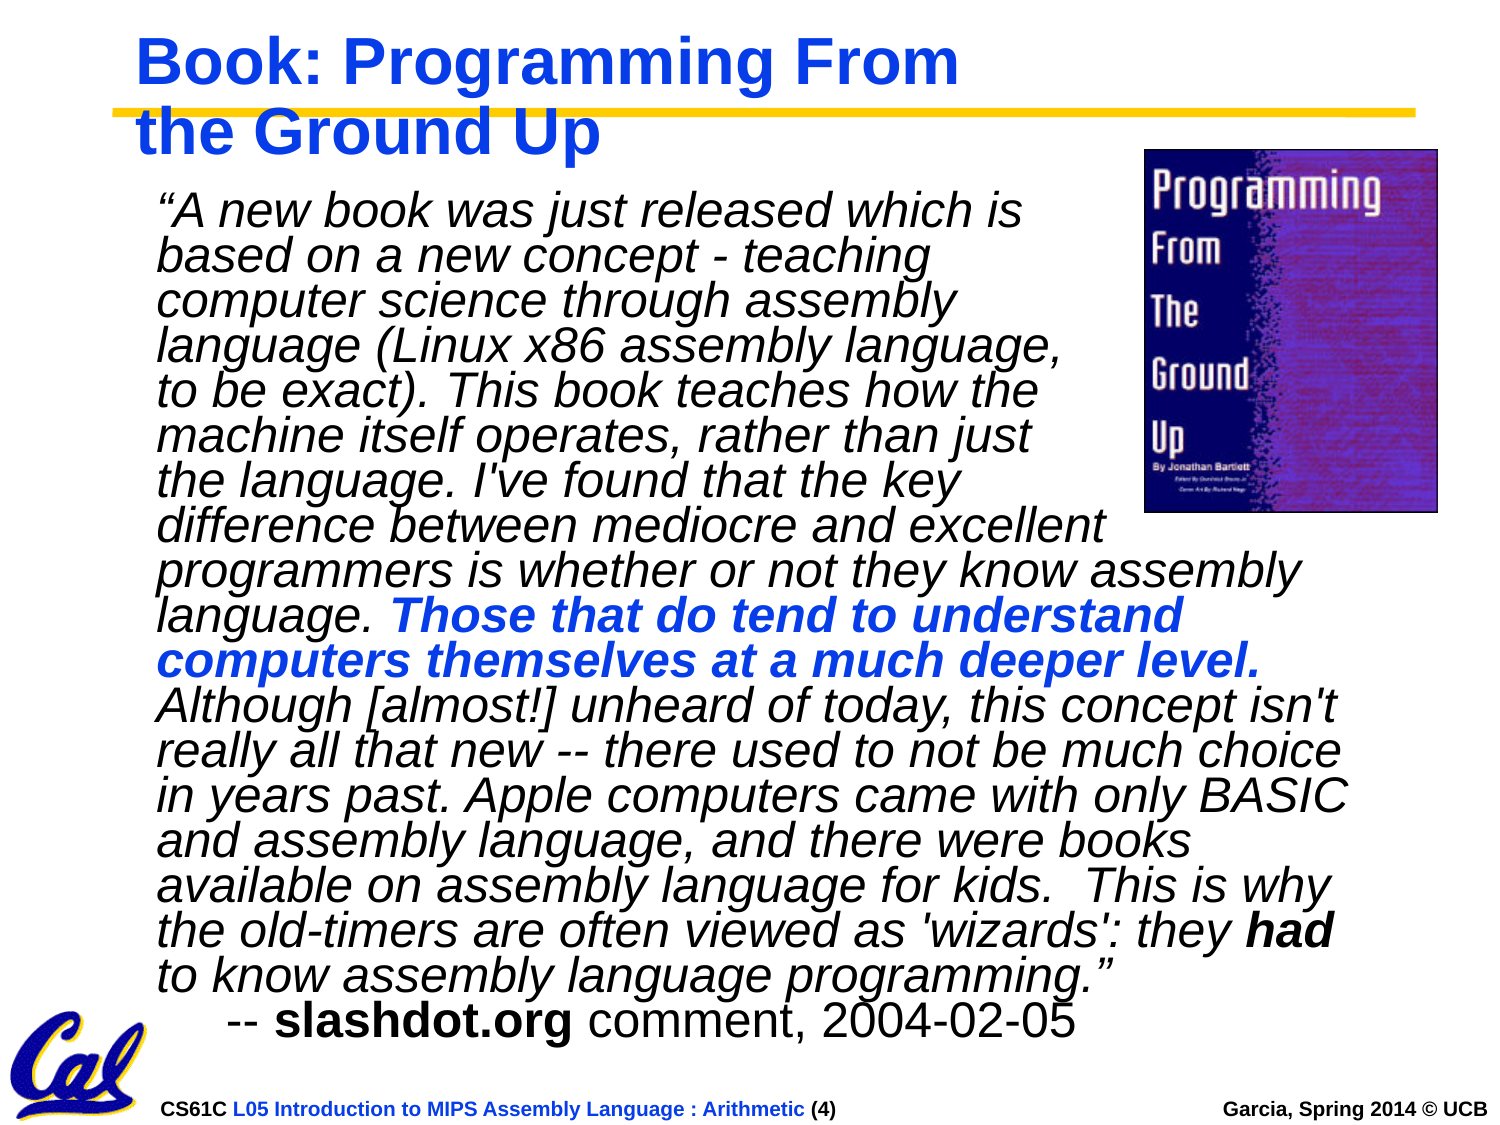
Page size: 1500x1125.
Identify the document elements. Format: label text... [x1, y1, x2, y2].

list “A new book was just released which is based on a new concept - teaching computer science through assembly language (Linux x86 assembly language, to be exact). This book teaches how the machine itself operates, rather than just the language. I've found that the key difference between mediocre and excellent programmers is whether or not they know assembly language. Those that do tend to understand computers themselves at a much deeper level. Although [almost!] unheard of today, this concept isn't really all that new -- there used to not be much choice in years past. Apple computers came with only BASIC and assembly language, and there were books available on assembly language for kids. This is why the old-timers are often viewed as 'wizards': they had to know assembly language programming.” -- slashdot.org comment, 2004-02-05 [111, 186, 1401, 1063]
title Book: Programming From the Ground Up [124, 24, 1066, 104]
picture [10, 1011, 150, 1121]
picture [1144, 149, 1438, 513]
